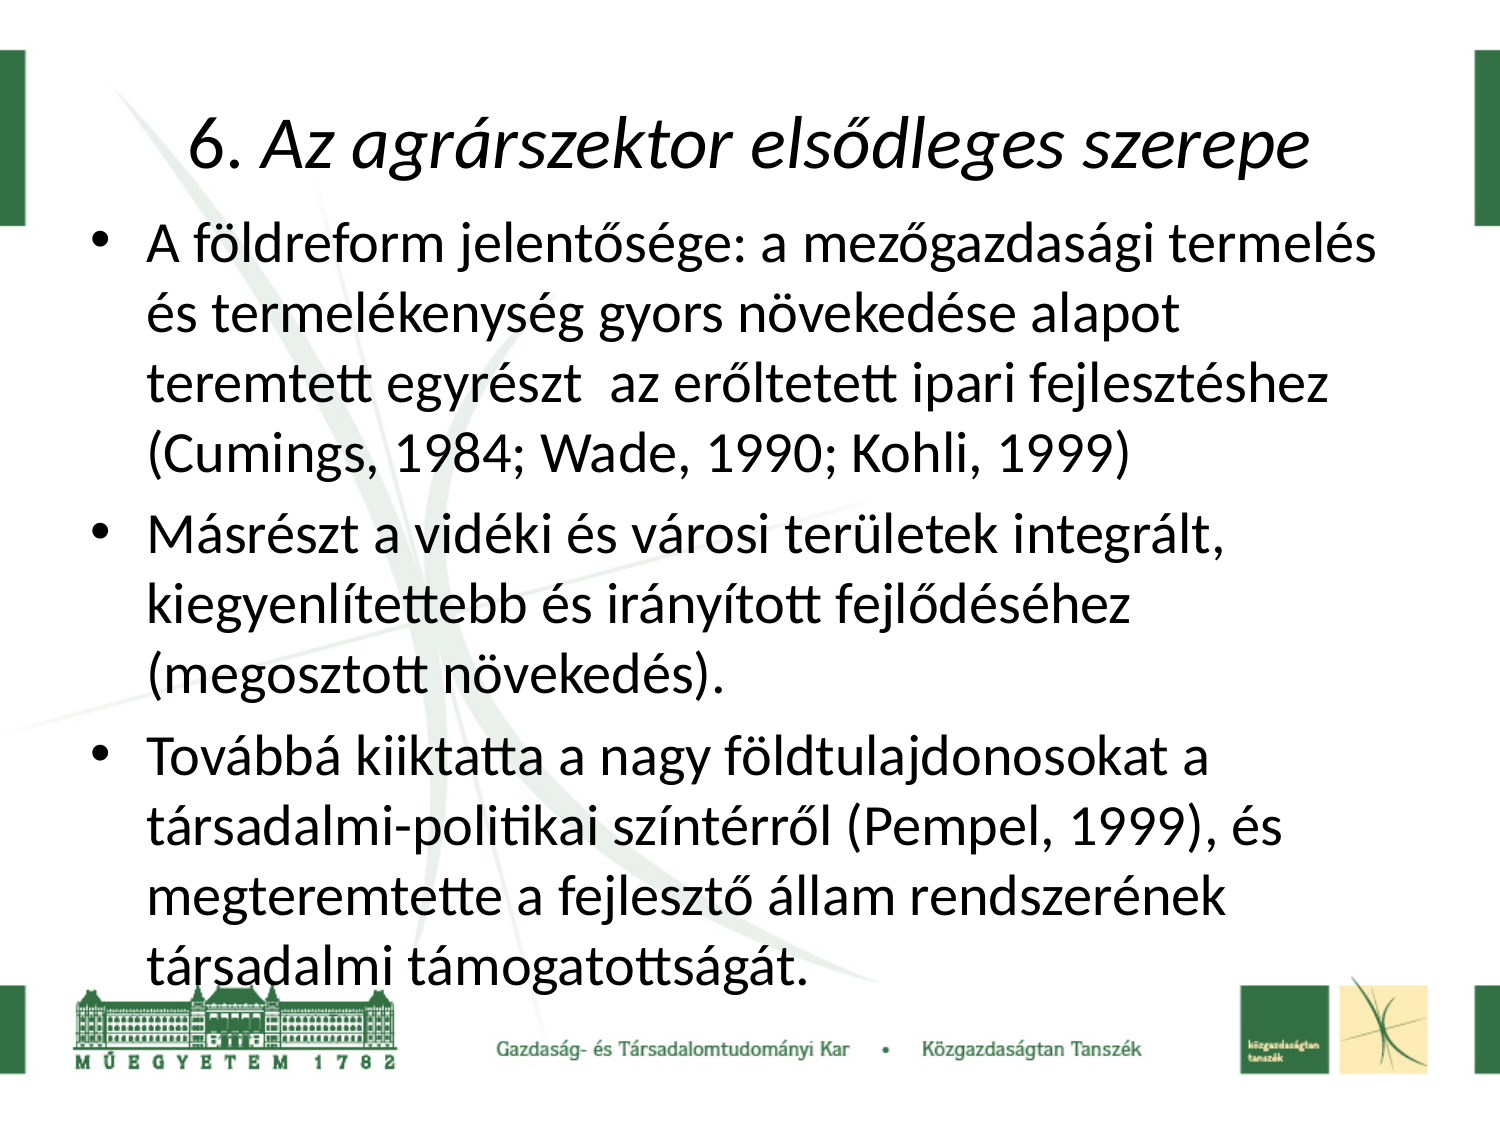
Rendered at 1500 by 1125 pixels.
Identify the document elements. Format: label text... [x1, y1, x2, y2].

picture [0, 0, 1500, 1125]
list A földreform jelentősége: a mezőgazdasági termelés és termelékenység gyors növekedése alapot teremtett egyrészt az erőltetett ipari fejlesztéshez (Cumings, 1984; Wade, 1990; Kohli, 1999) Másrészt a vidéki és városi területek integrált, kiegyenlítettebb és irányított fejlődéséhez (megosztott növekedés). Továbbá kiiktatta a nagy földtulajdonosokat a társadalmi-politikai színtérről (Pempel, 1999), és megteremtette a fejlesztő állam rendszerének társadalmi támogatottságát. [74, 196, 1426, 1006]
title 6. Az agrárszektor elsődleges szerepe [74, 44, 1426, 196]
